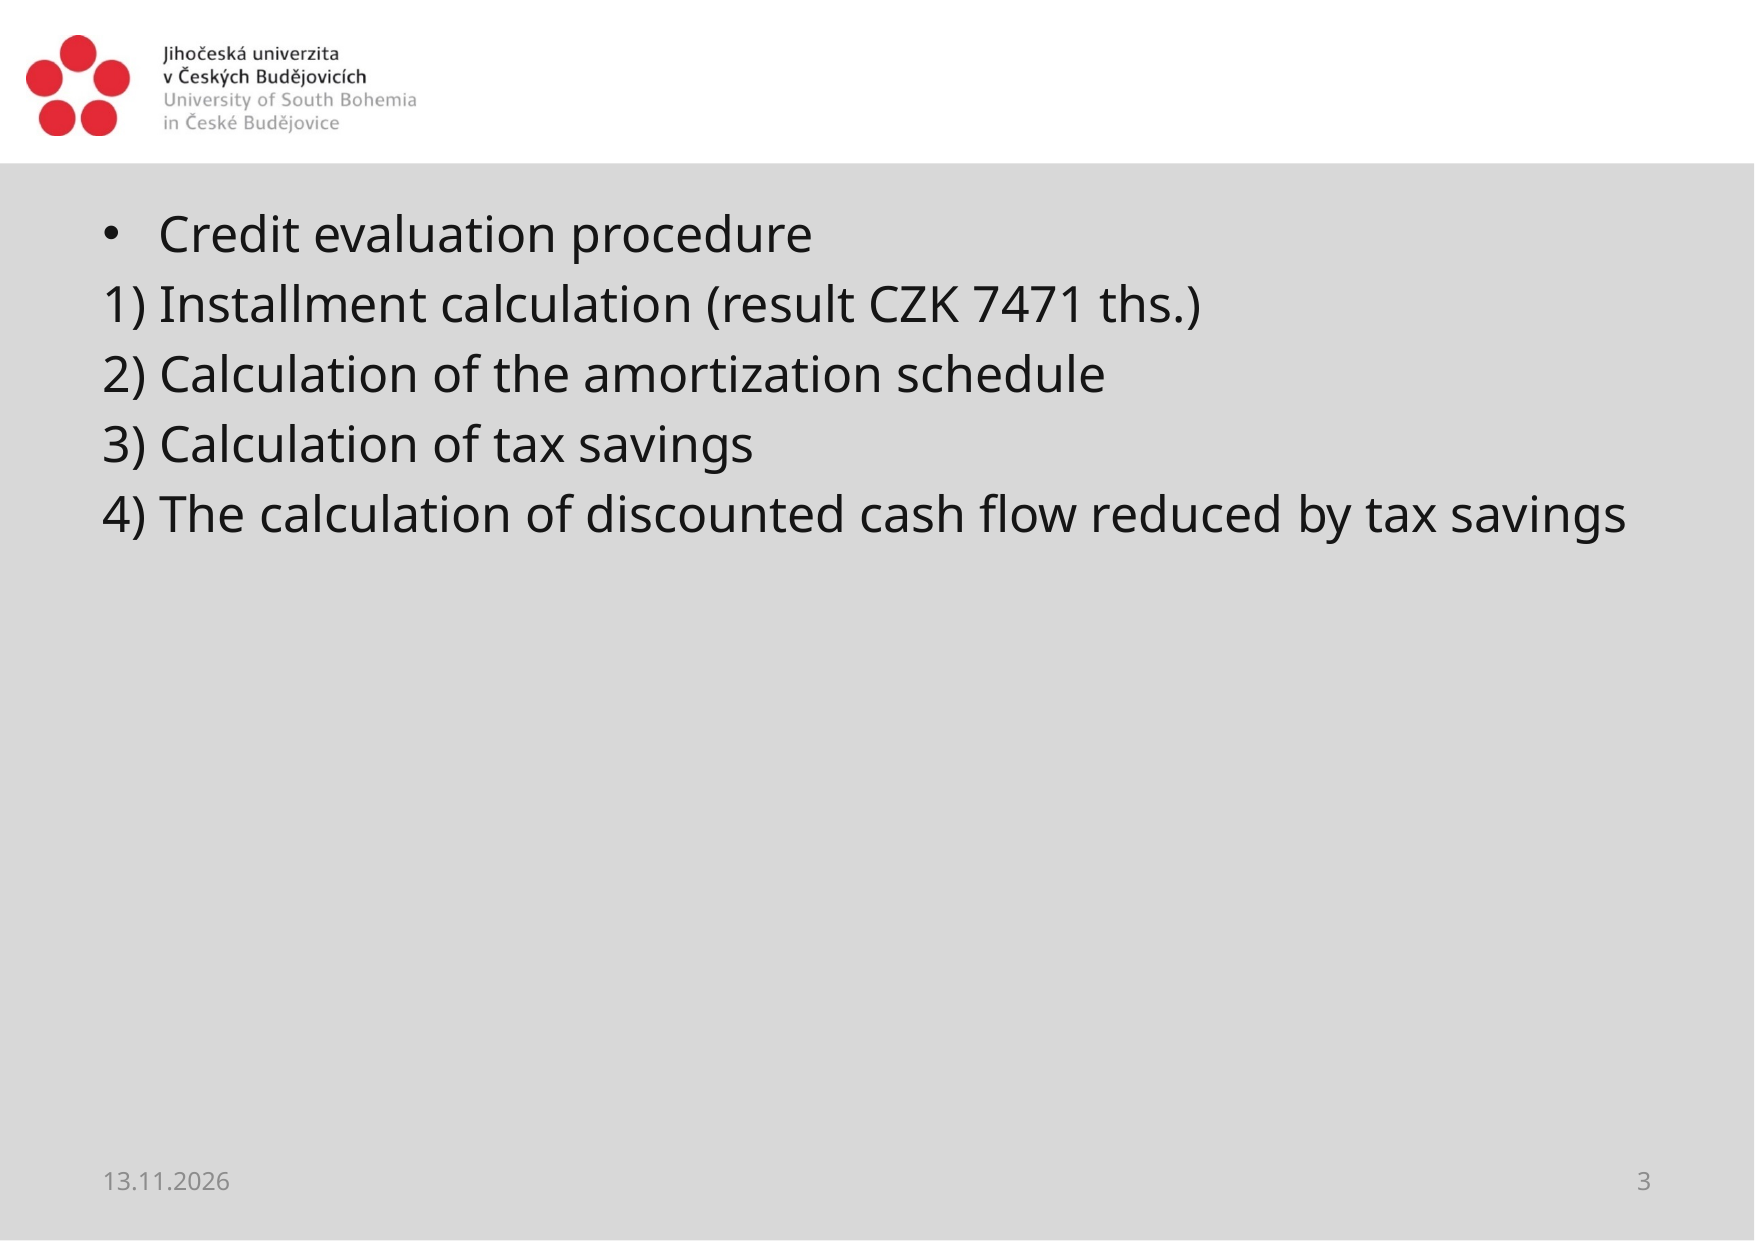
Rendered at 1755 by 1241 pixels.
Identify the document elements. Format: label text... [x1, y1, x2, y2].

list Credit evaluation procedure 1) Installment calculation (result CZK 7471 ths.) 2) Calculation of the amortization schedule 3) Calculation of tax savings 4) The calculation of discounted cash flow reduced by tax savings [87, 194, 1667, 1109]
slide_number 3 [1257, 1149, 1667, 1216]
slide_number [87, 1149, 498, 1216]
picture [26, 35, 417, 136]
